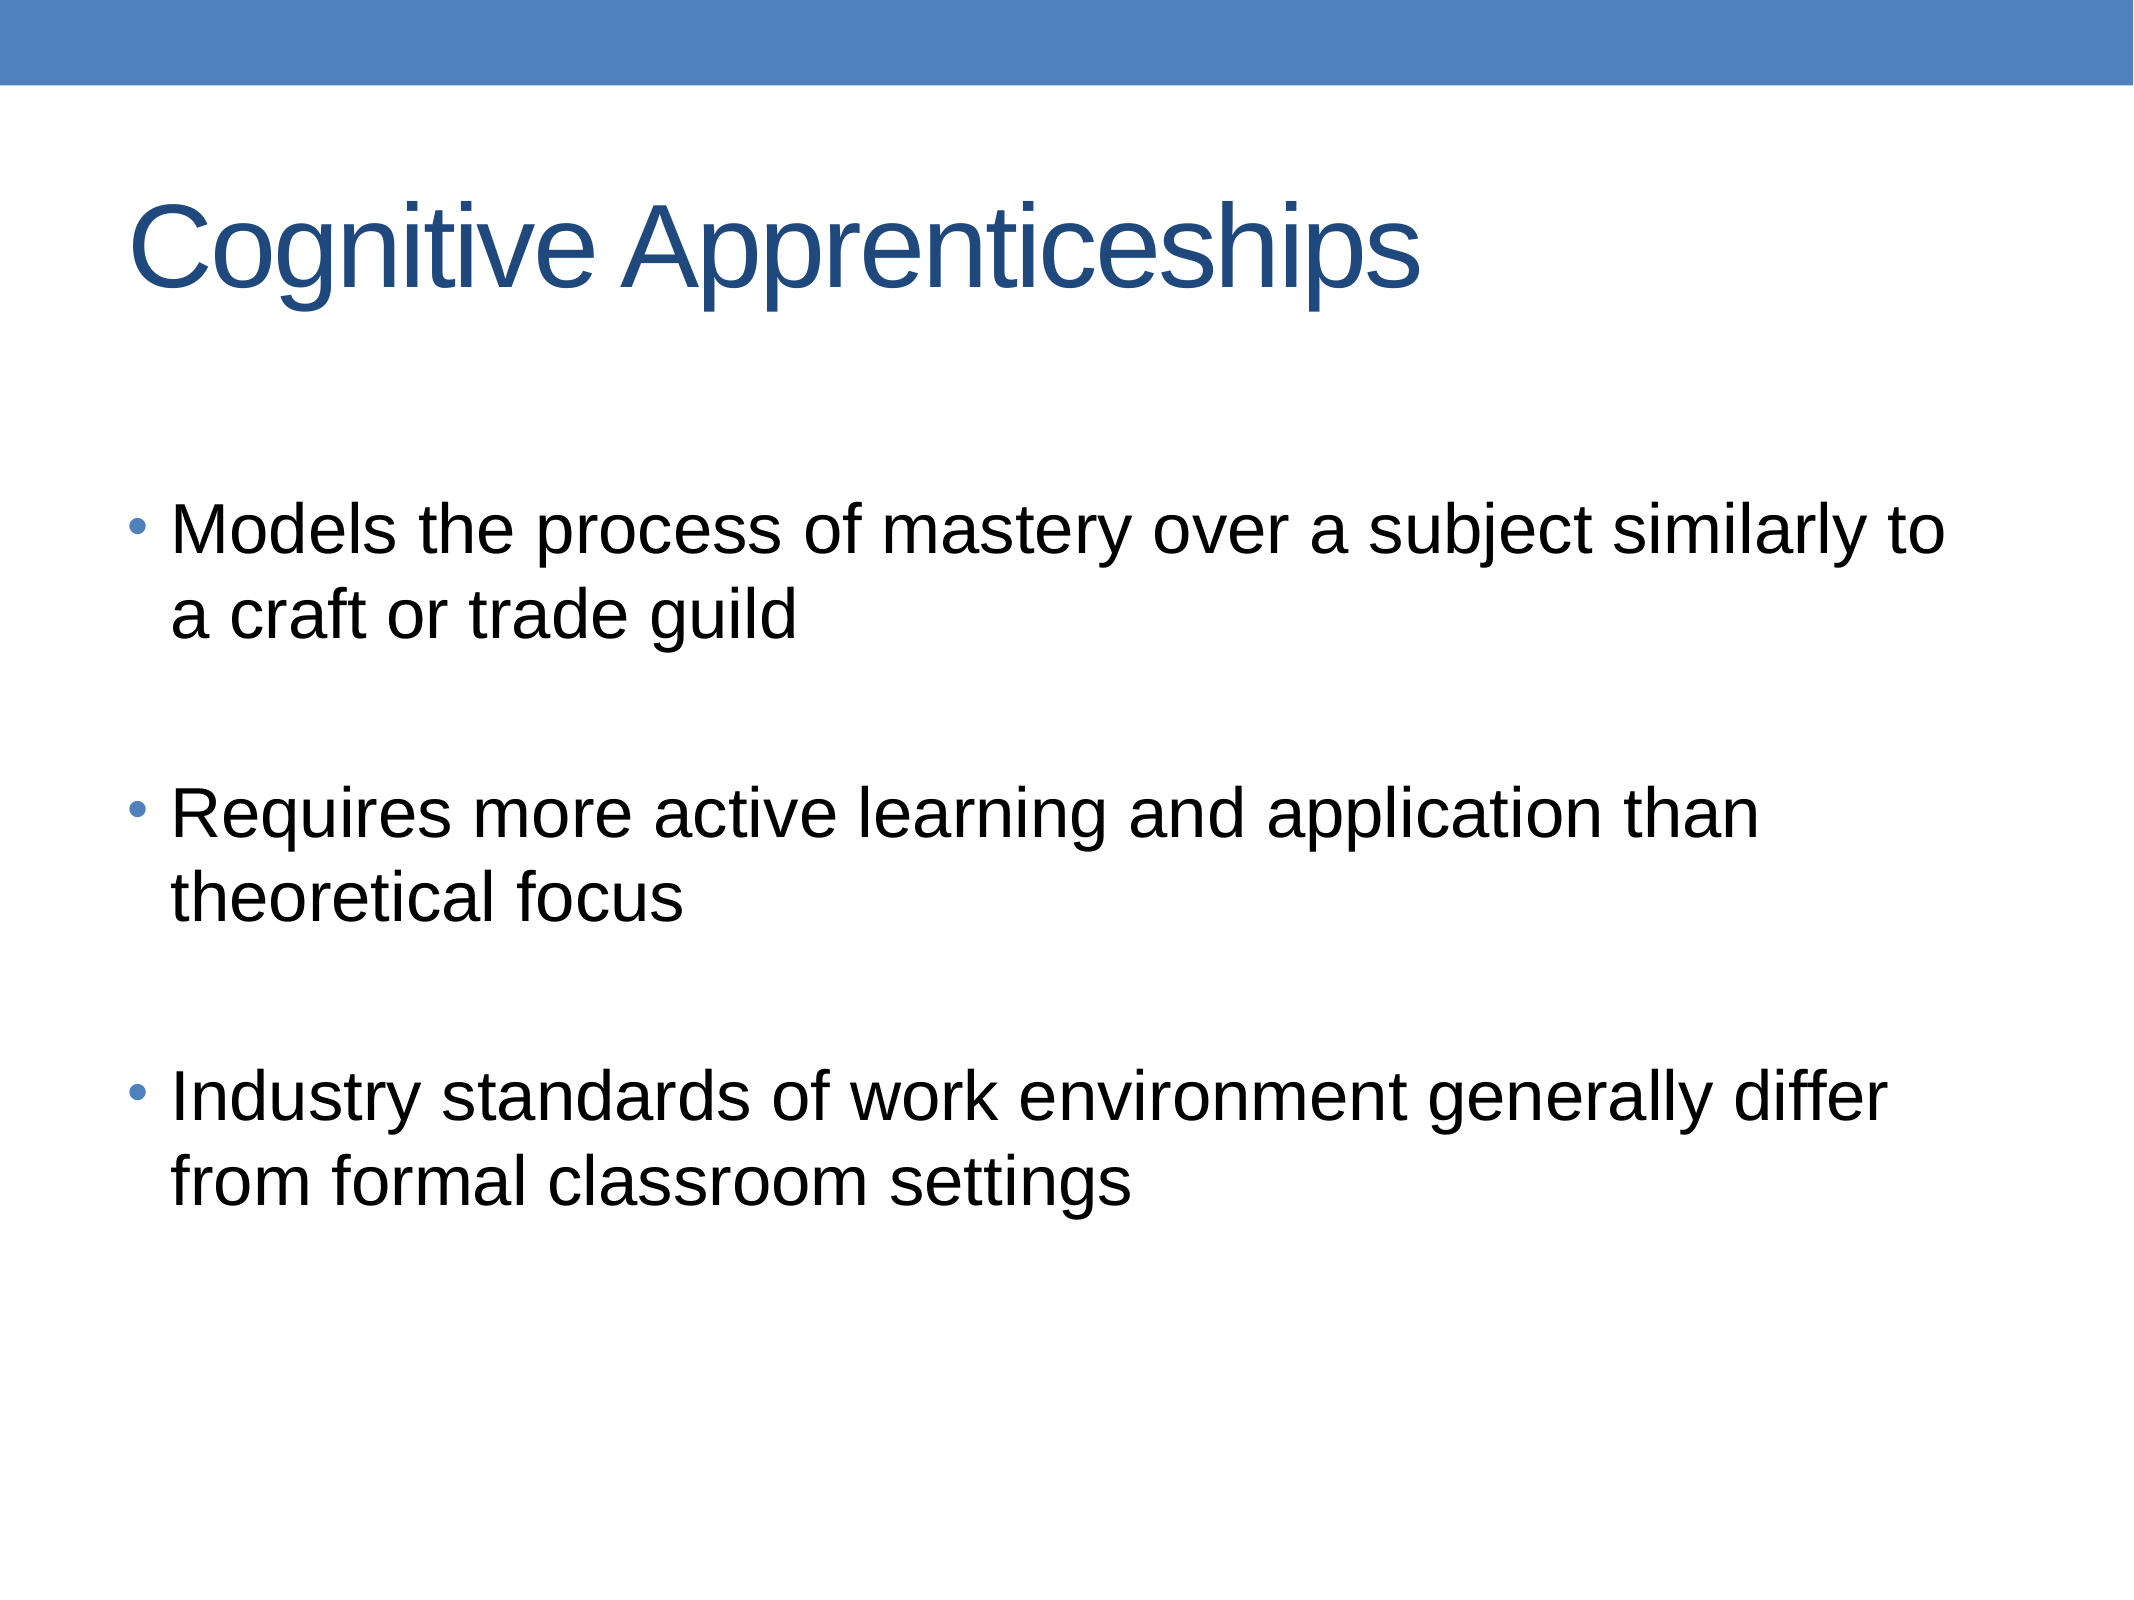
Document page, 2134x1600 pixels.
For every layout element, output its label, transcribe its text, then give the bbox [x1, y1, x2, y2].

title Cognitive Apprenticeships [106, 124, 2027, 356]
list Models the process of mastery over a subject similarly to a craft or trade guild Requires more active learning and application than theoretical focus Industry standards of work environment generally differ from formal classroom settings [106, 373, 2027, 1512]
